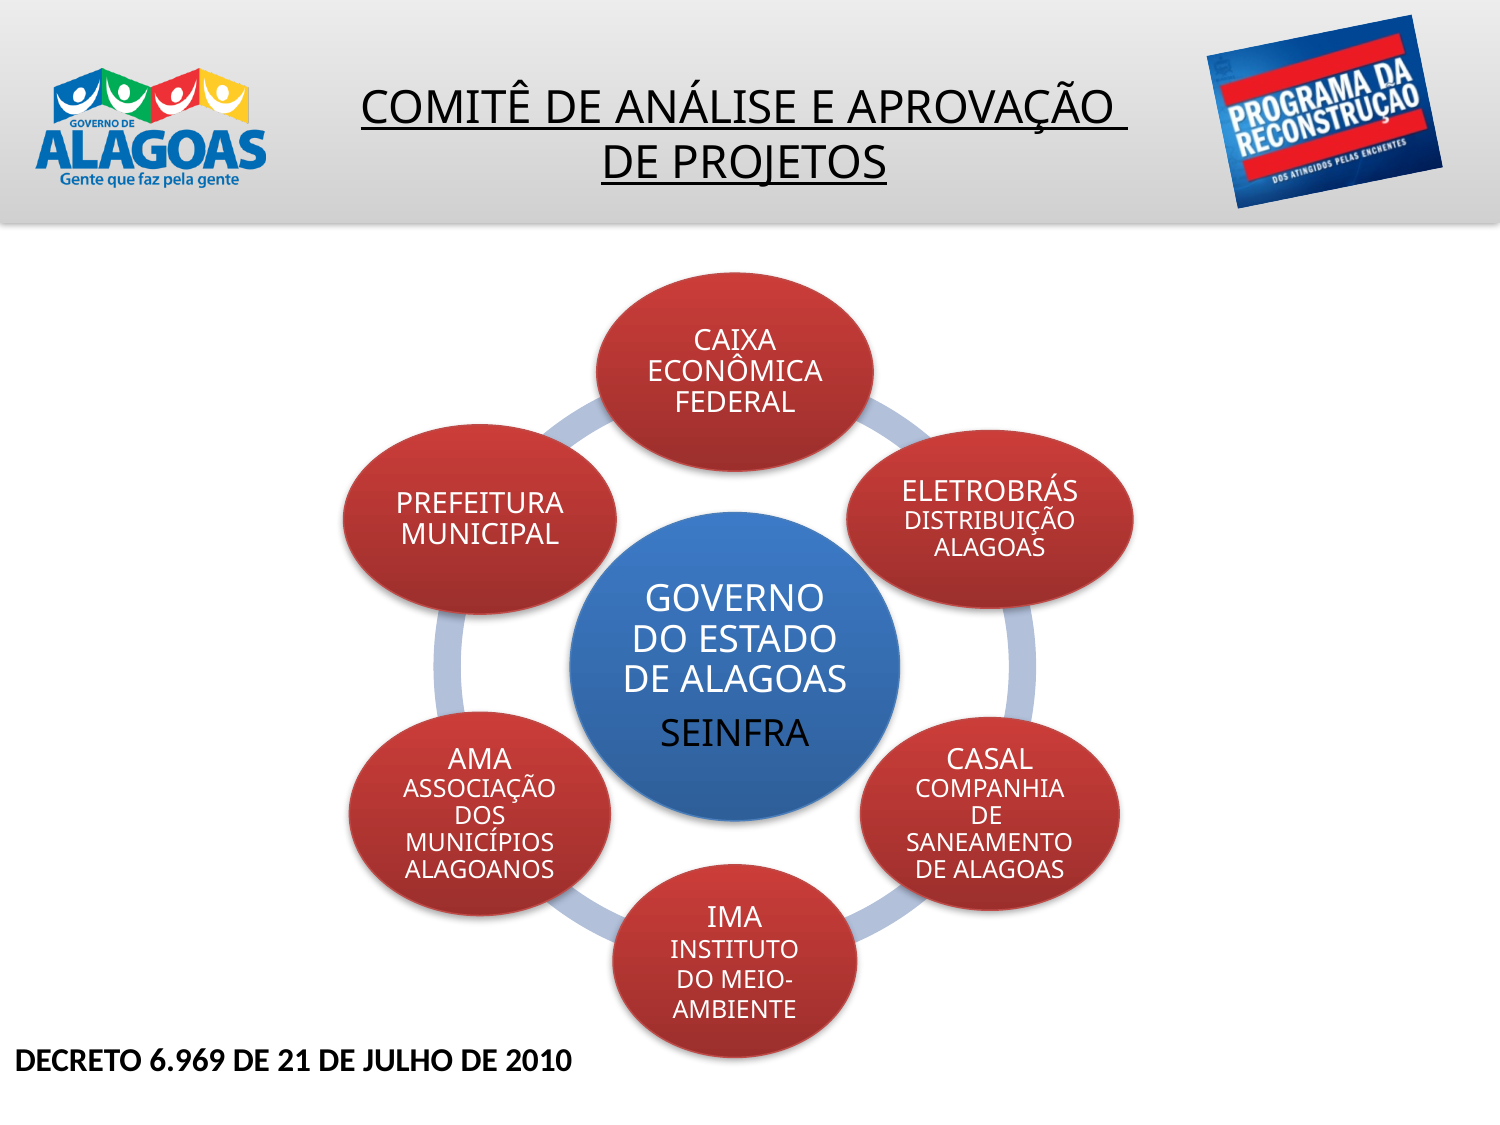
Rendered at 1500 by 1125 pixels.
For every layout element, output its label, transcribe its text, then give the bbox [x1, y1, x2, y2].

text_box [0, 0, 1500, 223]
picture [34, 68, 266, 188]
picture [1207, 15, 1442, 208]
text_box DECRETO 6.969 DE 21 DE JULHO DE 2010 [0, 1031, 868, 1086]
text_box COMITÊ DE ANÁLISE E APROVAÇÃO DE PROJETOS [267, 70, 1217, 195]
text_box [152, 275, 1325, 1055]
